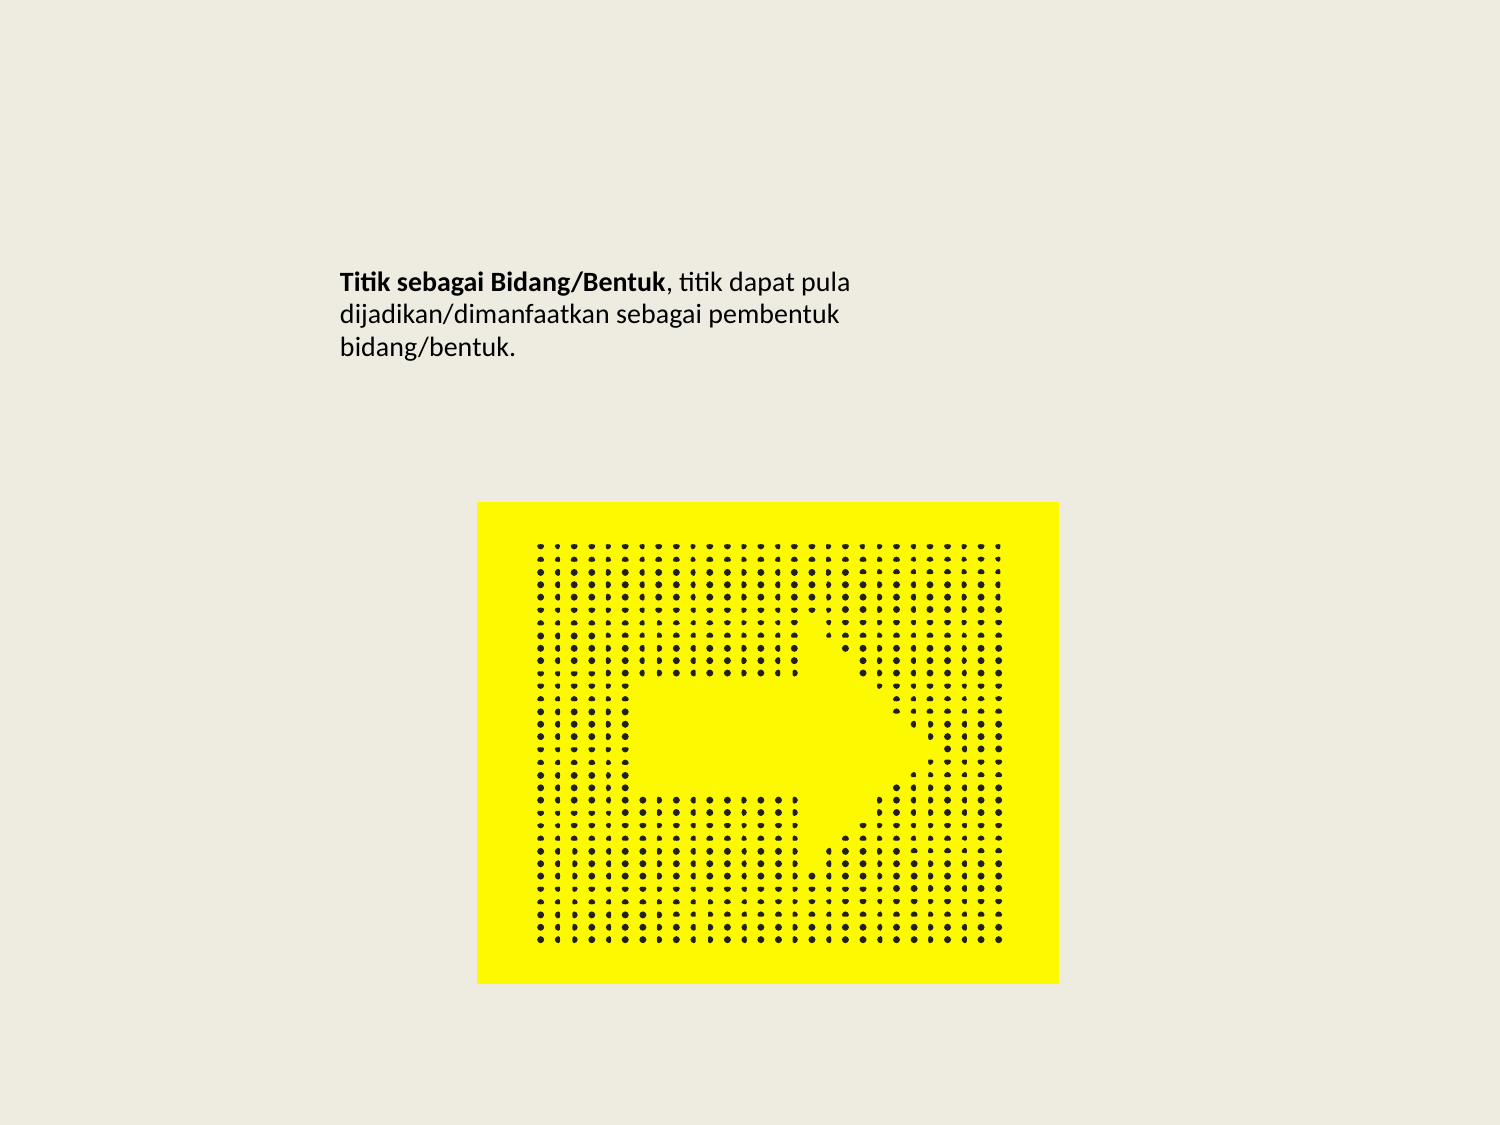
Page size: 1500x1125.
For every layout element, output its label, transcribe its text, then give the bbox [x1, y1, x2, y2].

list Titik sebagai Bidang/Bentuk, titik dapat pula dijadikan/dimanfaatkan sebagai pembentuk bidang/bentuk. [324, 262, 1225, 475]
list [475, 499, 1063, 988]
